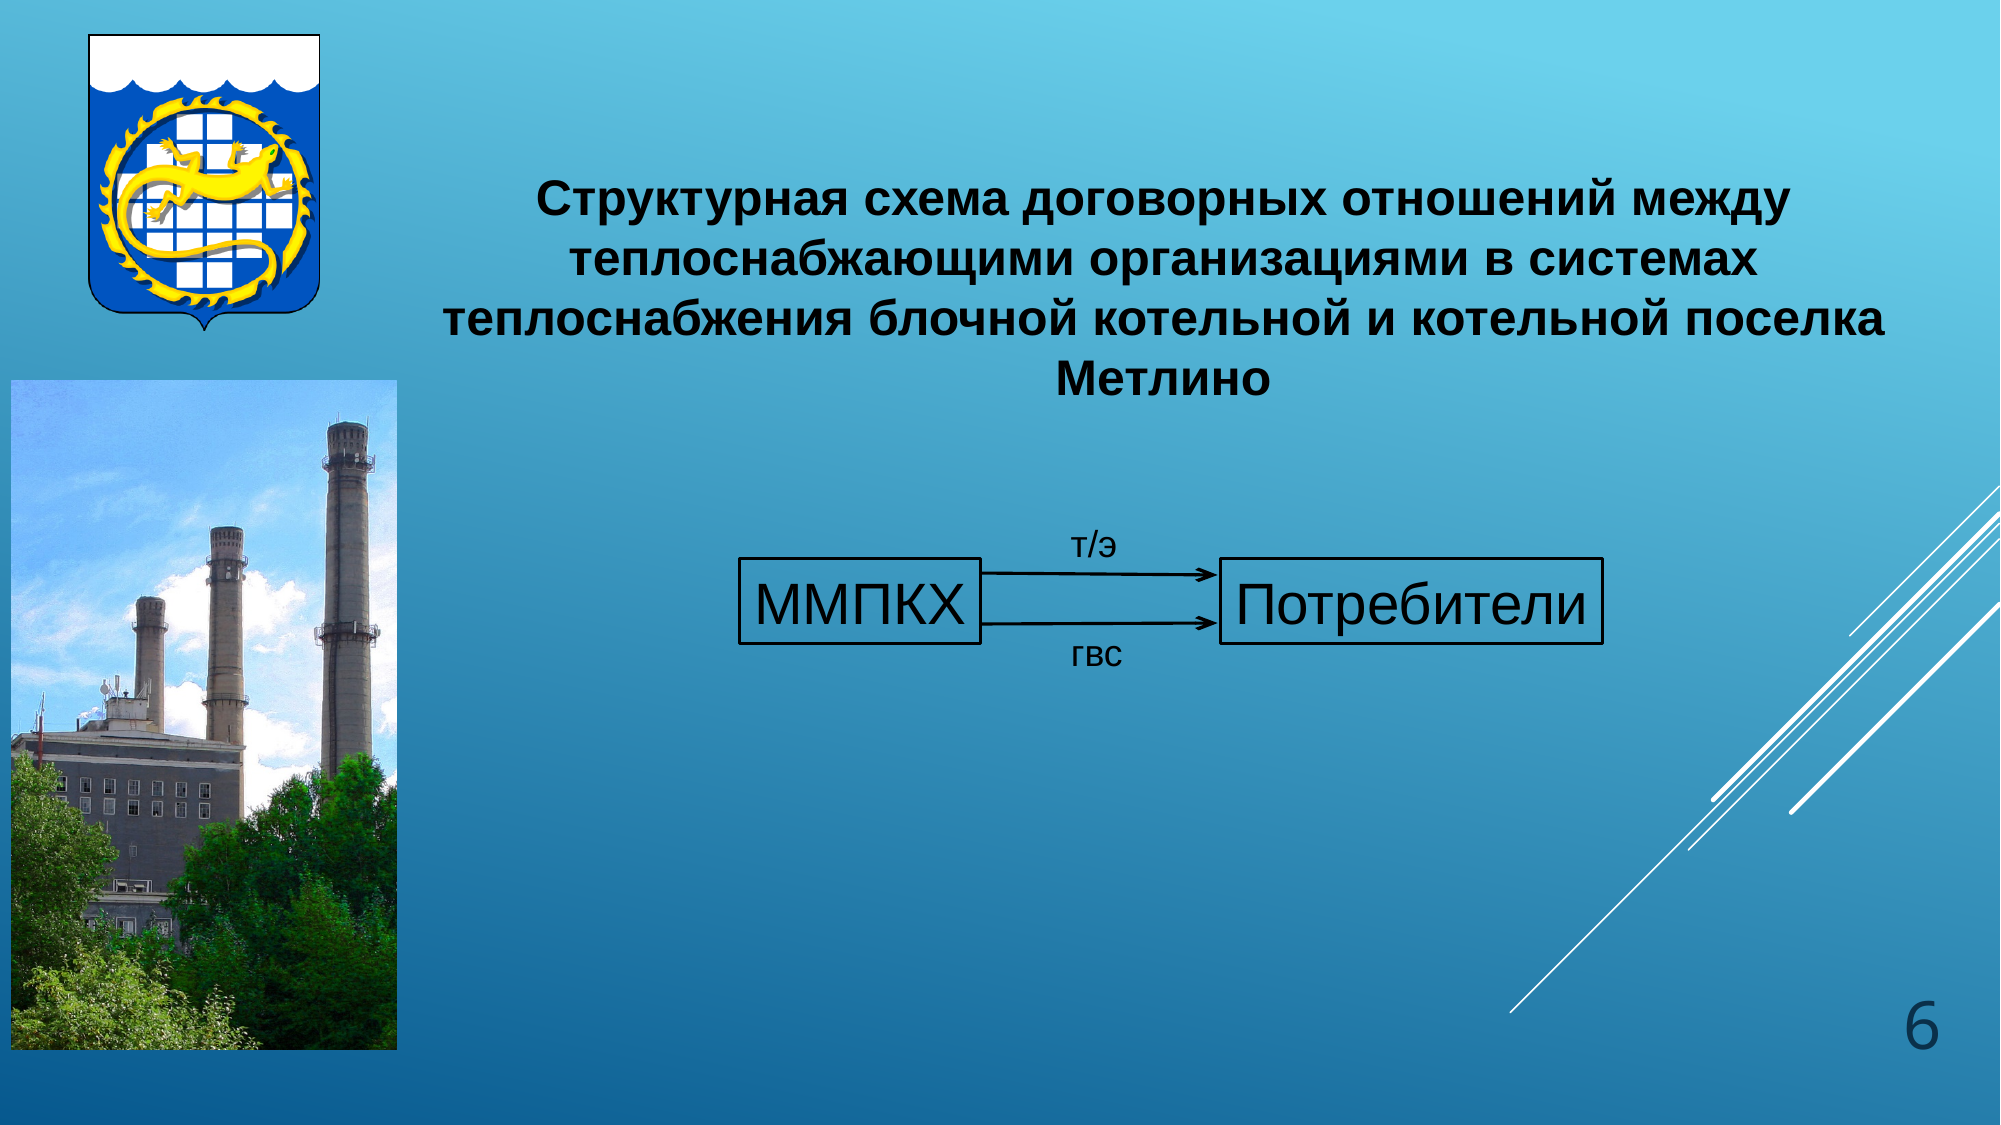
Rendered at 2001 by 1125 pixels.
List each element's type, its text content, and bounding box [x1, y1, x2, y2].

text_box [981, 572, 1218, 576]
text_box т/э [1055, 512, 1133, 572]
text_box Структурная схема договорных отношений между теплоснабжающими организациями в системах теплоснабжения блочной котельной и котельной поселка Метлино [354, 157, 1973, 413]
slide_number 6 [1769, 970, 1957, 1081]
text_box Потребители [1220, 558, 1603, 644]
picture [10, 379, 397, 1050]
text_box ММПКХ [739, 558, 981, 644]
text_box гвс [1056, 625, 1138, 682]
picture [88, 34, 320, 332]
